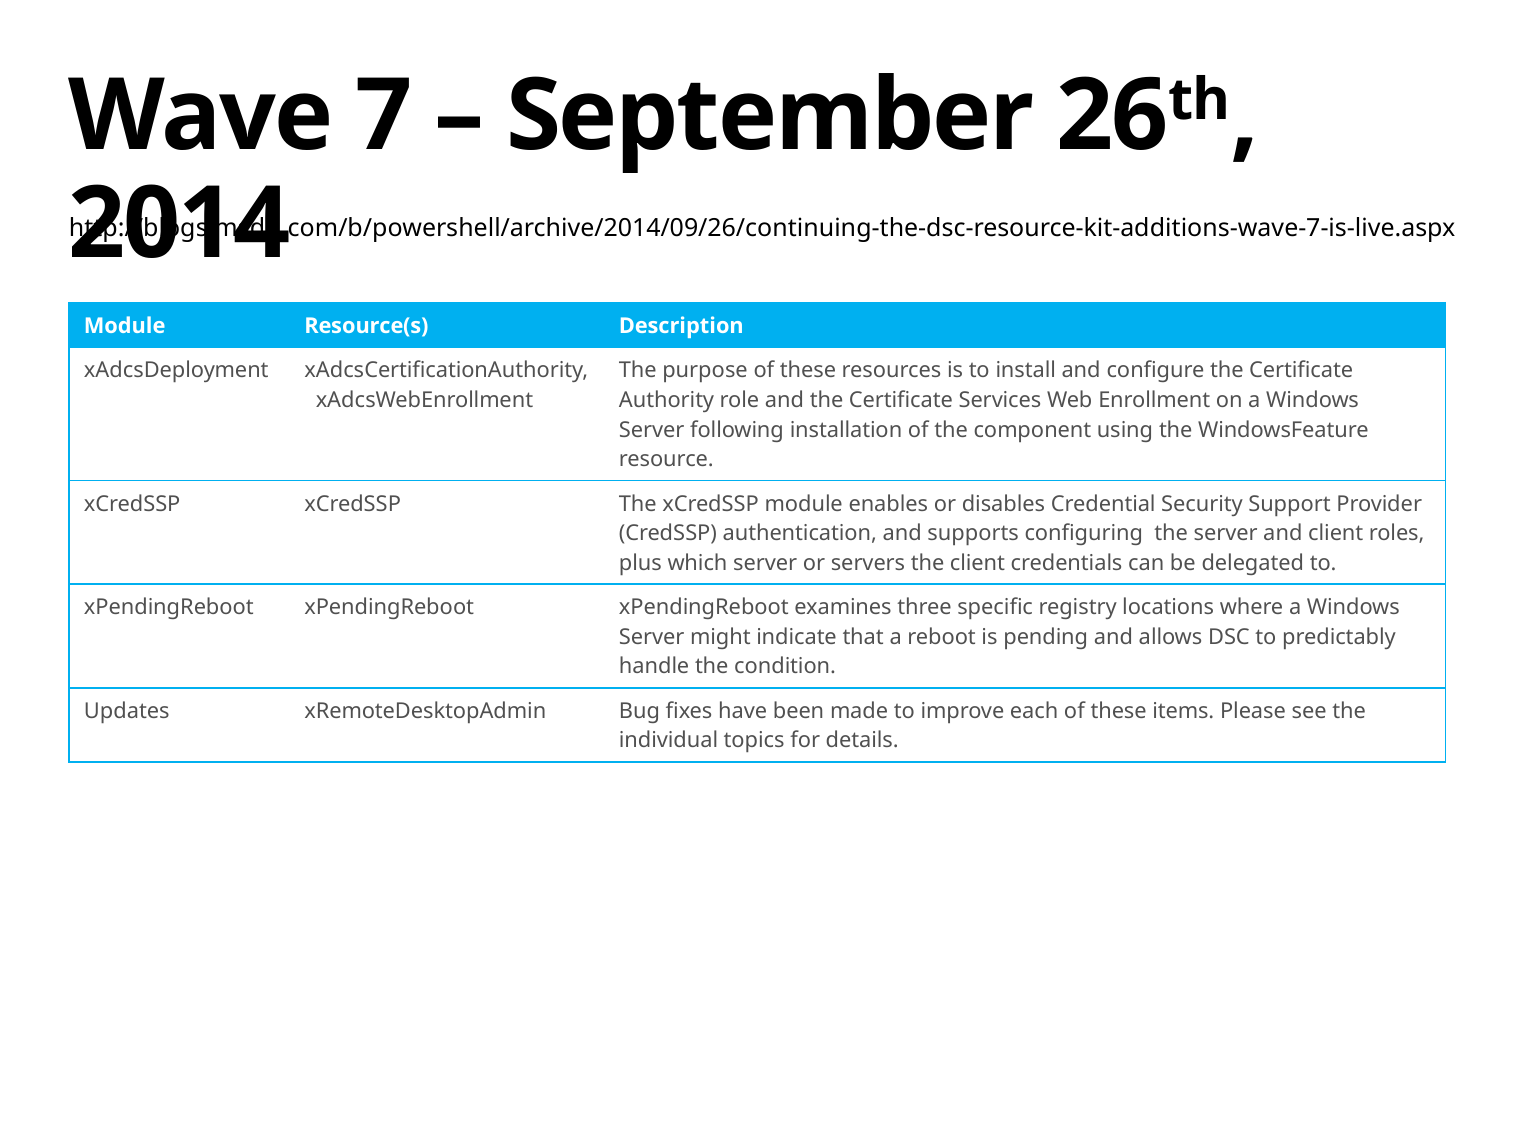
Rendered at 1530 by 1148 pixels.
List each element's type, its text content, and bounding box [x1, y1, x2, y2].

table_cell xCredSSP [289, 481, 604, 583]
table_cell xPendingReboot [70, 585, 289, 687]
table_cell xPendingReboot examines three specific registry locations where a Windows Server might indicate that a reboot is pending and allows DSC to predictably handle the condition. [604, 585, 1445, 687]
table_header Resource(s) [289, 304, 604, 346]
table_cell xAdcsDeployment [70, 348, 289, 480]
title Wave 7 – September 26th, 2014 [44, 48, 1485, 199]
table_cell xPendingReboot [289, 585, 604, 687]
table_cell The purpose of these resources is to install and configure the Certificate Authority role and the Certificate Services Web Enrollment on a Windows Server following installation of the component using the WindowsFeature resource. [604, 348, 1445, 480]
list http://blogs.msdn.com/b/powershell/archive/2014/09/26/continuing-the-dsc-resource-kit-additions-wave-7-is-live.aspx [45, 200, 1502, 258]
table_header Module [70, 304, 289, 346]
table_cell Updates [70, 689, 289, 761]
table_cell xCredSSP [70, 481, 289, 583]
table_header Description [604, 304, 1445, 346]
table_cell Bug fixes have been made to improve each of these items. Please see the individual topics for details. [604, 689, 1445, 761]
table_cell The xCredSSP module enables or disables Credential Security Support Provider (CredSSP) authentication, and supports configuring the server and client roles, plus which server or servers the client credentials can be delegated to. [604, 481, 1445, 583]
table_cell xAdcsCertificationAuthority, xAdcsWebEnrollment [289, 348, 604, 480]
table_cell xRemoteDesktopAdmin [289, 689, 604, 761]
